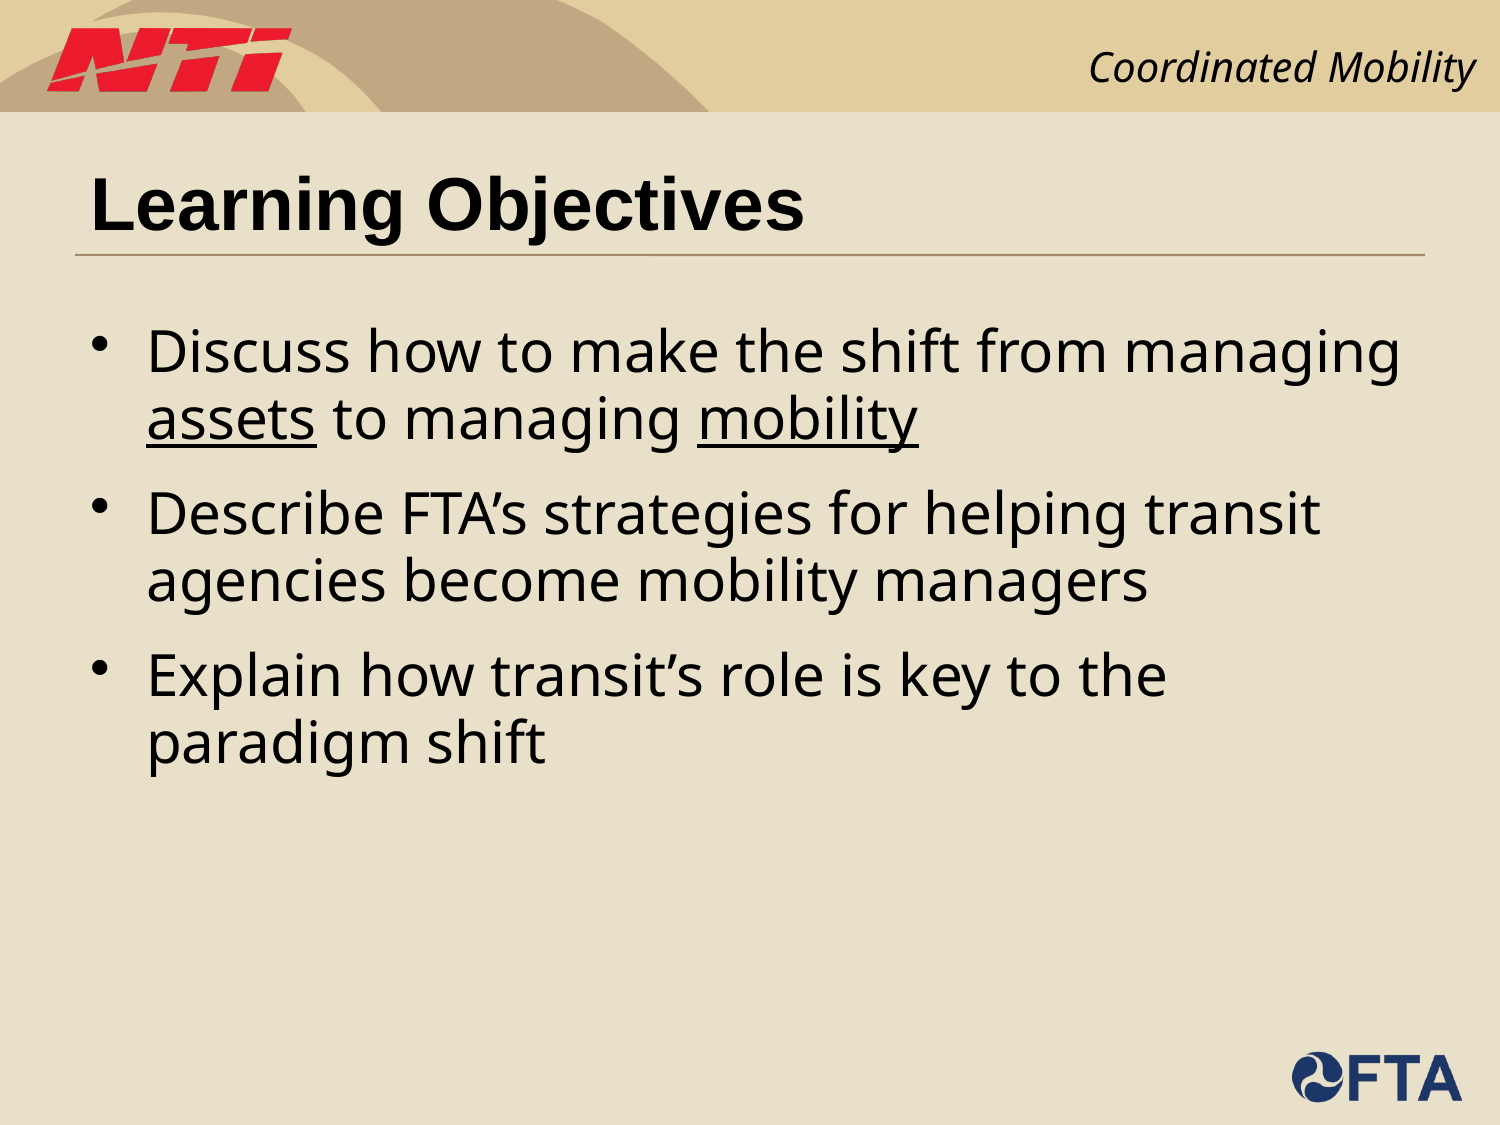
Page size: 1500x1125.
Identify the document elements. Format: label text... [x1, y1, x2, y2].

list Discuss how to make the shift from managing assets to managing mobility Describe FTA’s strategies for helping transit agencies become mobility managers Explain how transit’s role is key to the paradigm shift [74, 311, 1426, 1011]
picture [0, 0, 1500, 112]
picture [1292, 1046, 1462, 1124]
title Learning Objectives [74, 132, 1426, 268]
